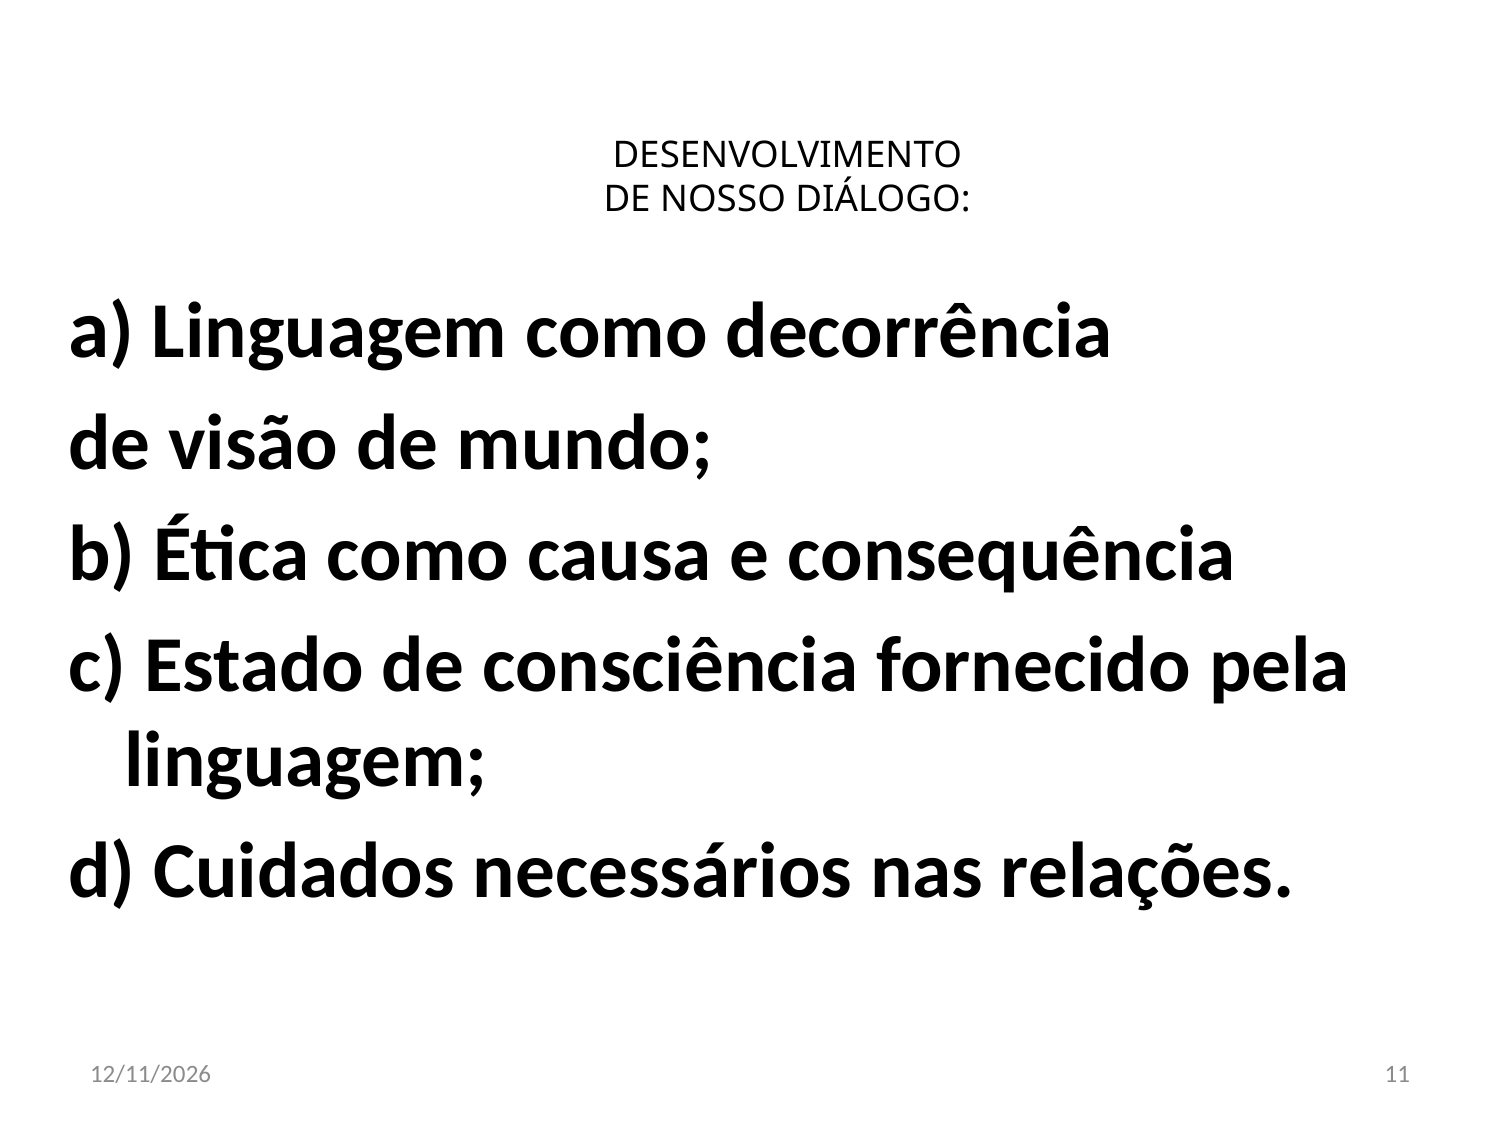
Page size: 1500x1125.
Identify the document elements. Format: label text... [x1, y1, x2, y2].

list a) Linguagem como decorrência de visão de mundo; b) Ética como causa e consequência c) Estado de consciência fornecido pela linguagem; d) Cuidados necessários nas relações. [53, 267, 1500, 988]
title DESENVOLVIMENTO DE NOSSO DIÁLOGO: [112, 78, 1463, 267]
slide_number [75, 1042, 425, 1103]
slide_number 11 [1074, 1042, 1425, 1103]
